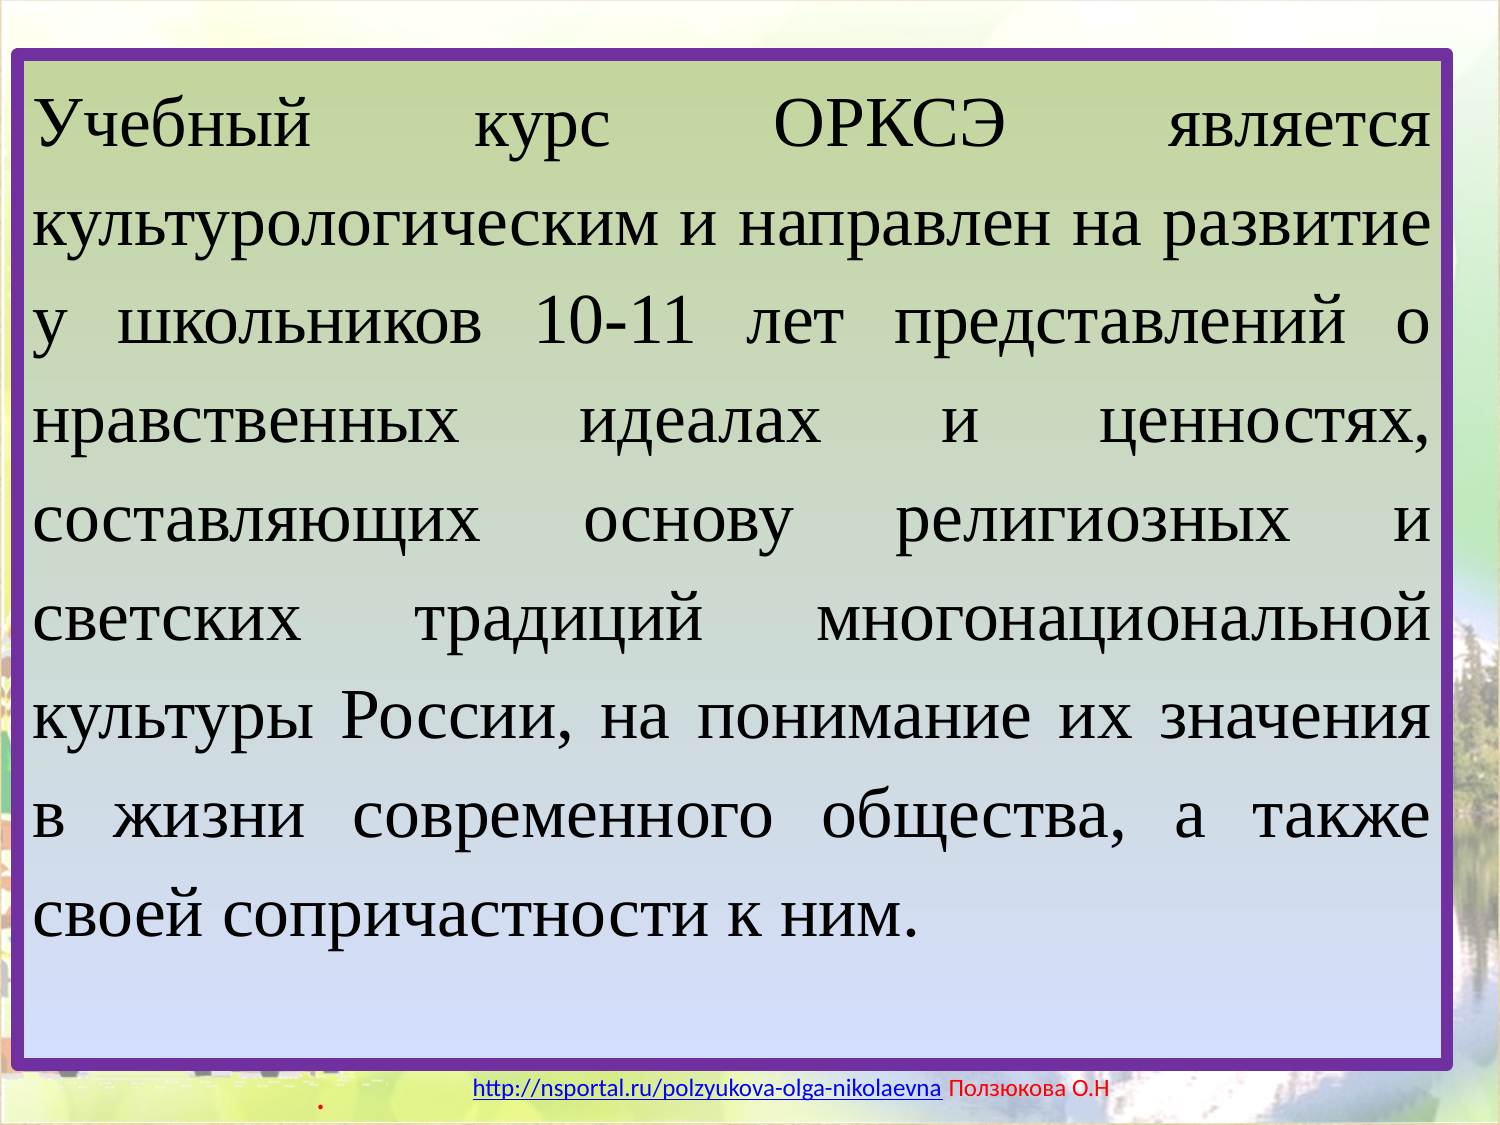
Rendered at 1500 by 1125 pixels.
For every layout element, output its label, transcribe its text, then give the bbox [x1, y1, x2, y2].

text_box . [301, 1064, 1341, 1125]
list Учебный курс ОРКСЭ является культурологическим и направлен на развитие у школьников 10-11 лет представлений о нравственных идеалах и ценностях, составляющих основу религиозных и светских традиций многонациональной культуры России, на понимание их значения в жизни современного общества, а также своей сопричастности к ним. [17, 54, 1447, 1065]
